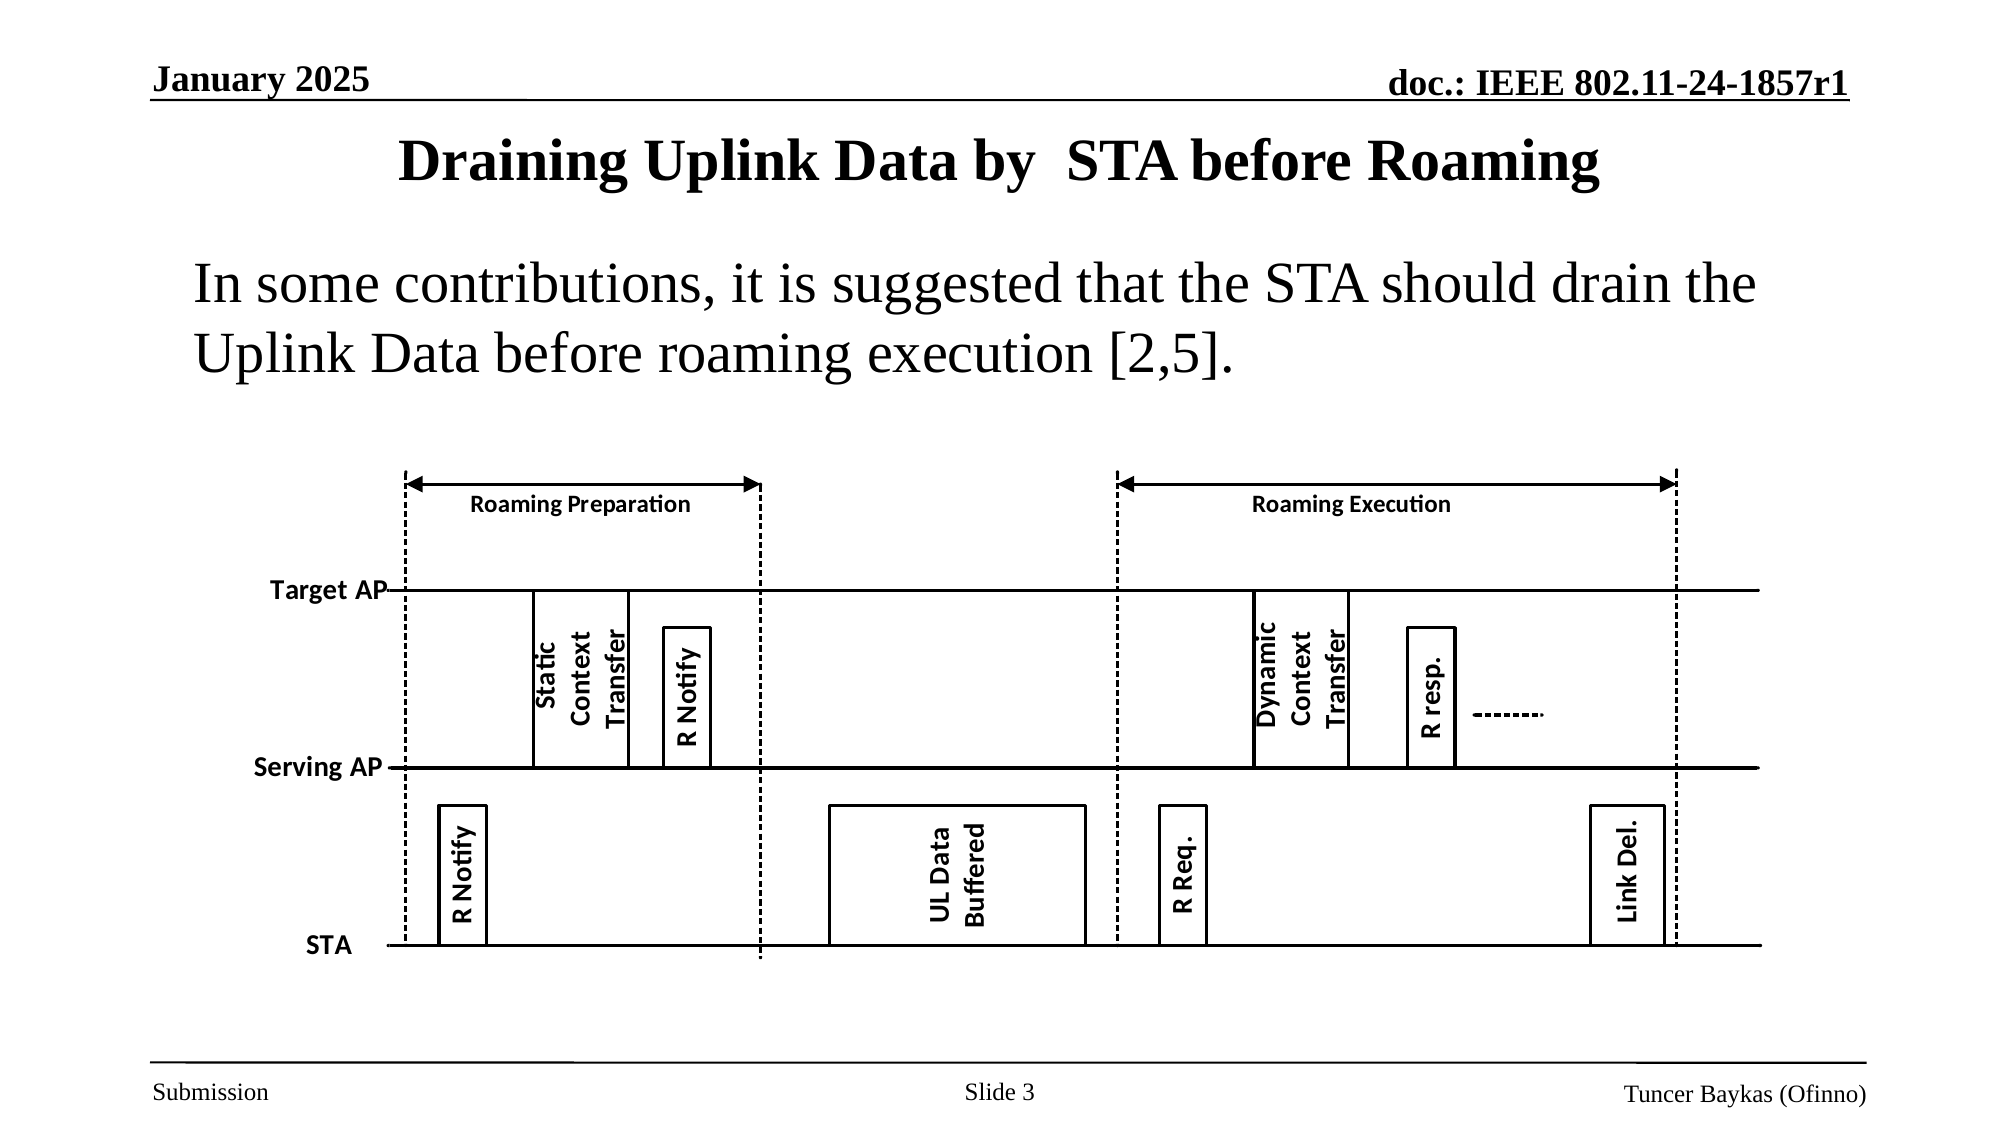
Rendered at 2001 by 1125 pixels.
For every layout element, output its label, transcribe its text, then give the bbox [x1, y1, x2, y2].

footer Tuncer Baykas (Ofinno) [1169, 1076, 1867, 1108]
list In some contributions, it is suggested that the STA should drain the Uplink Data before roaming execution [2,5]. [178, 236, 1942, 375]
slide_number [152, 54, 563, 100]
slide_number Slide 3 [930, 1075, 1069, 1107]
picture [235, 465, 1764, 979]
title Draining Uplink Data by STA before Roaming [149, 112, 1850, 201]
